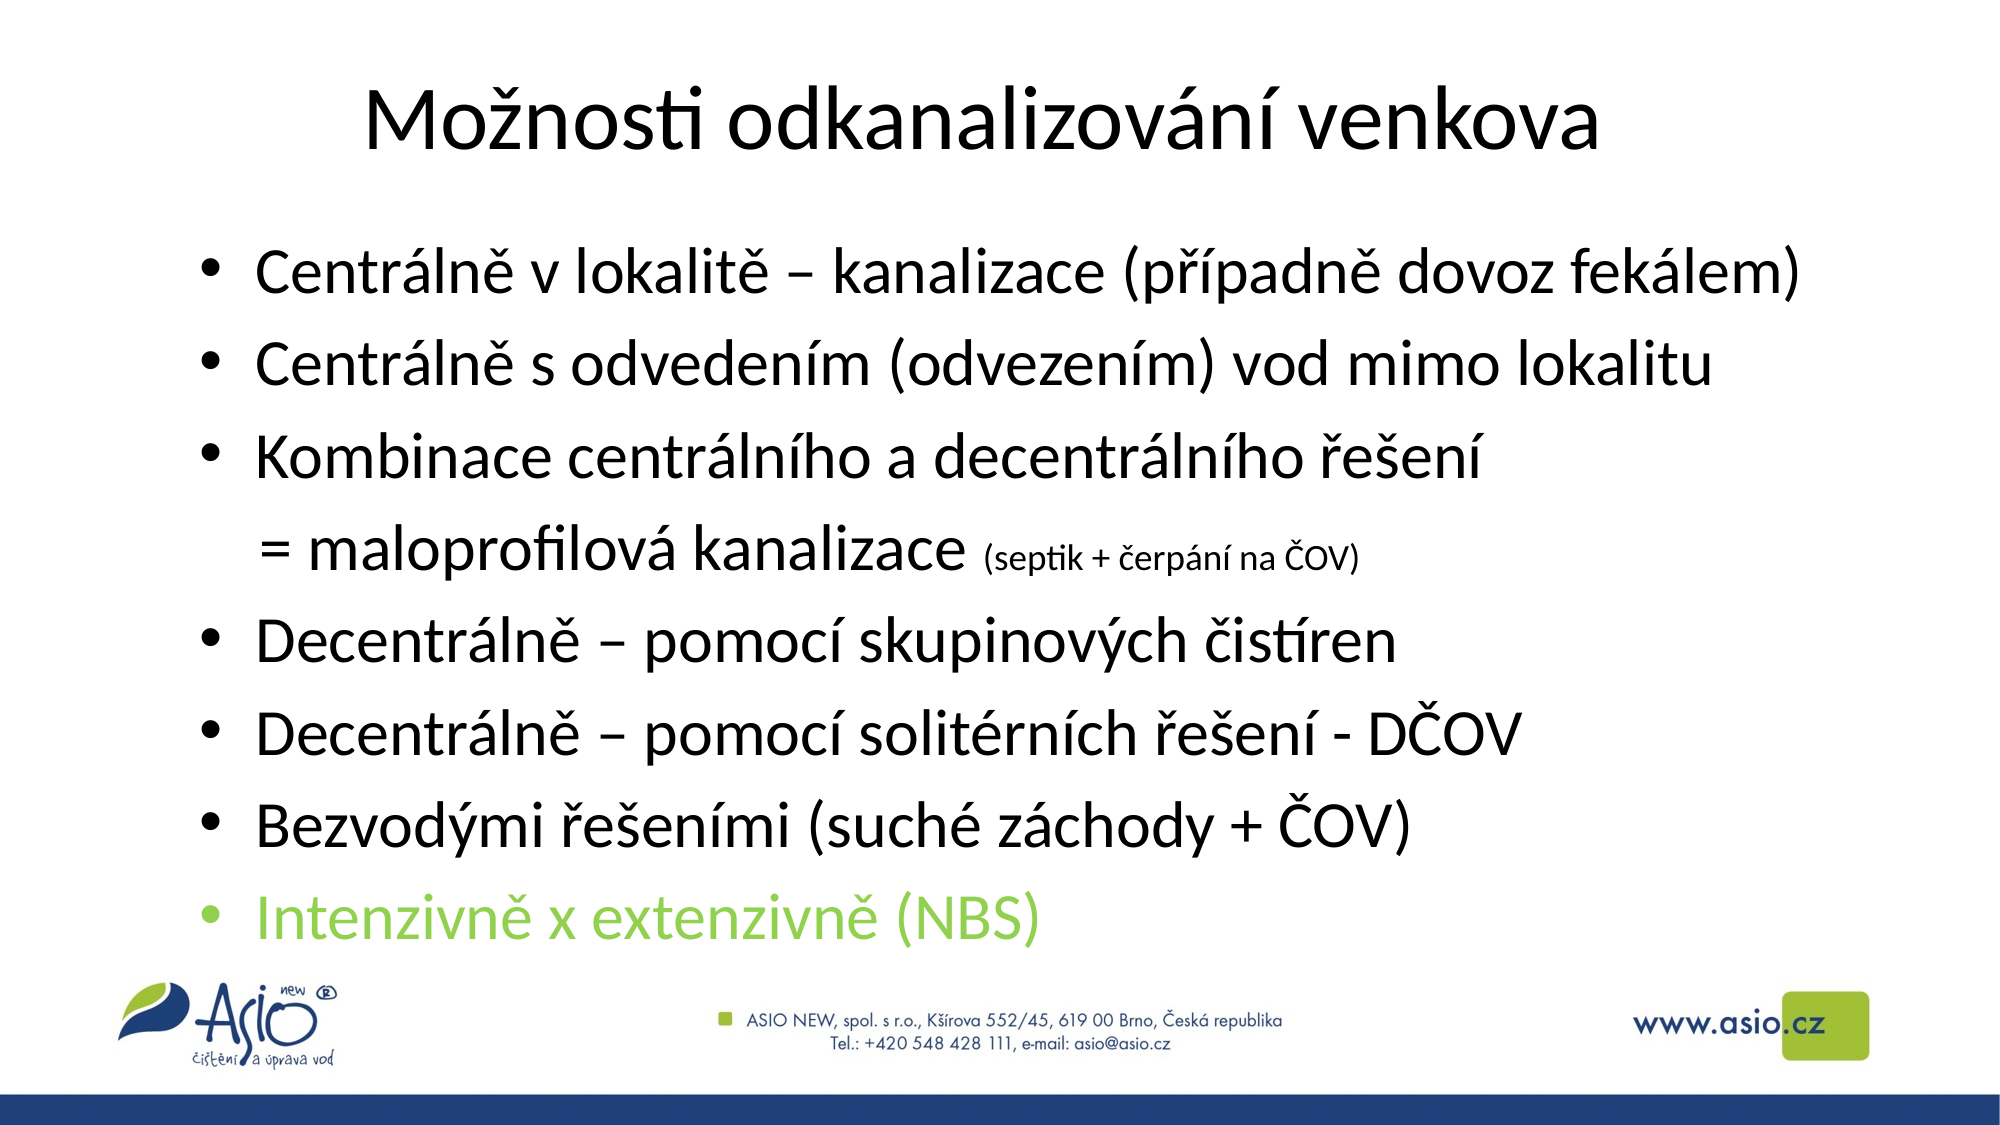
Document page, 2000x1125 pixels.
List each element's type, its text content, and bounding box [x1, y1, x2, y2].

title Možnosti odkanalizování venkova [307, 19, 1658, 207]
picture [0, 0, 2000, 1125]
list Centrálně v lokalitě – kanalizace (případně dovoz fekálem) Centrálně s odvedením (odvezením) vod mimo lokalitu Kombinace centrálního a decentrálního řešení = maloprofilová kanalizace (septik + čerpání na ČOV) Decentrálně – pomocí skupinových čistíren Decentrálně – pomocí solitérních řešení - DČOV Bezvodými řešeními (suché záchody + ČOV) Intenzivně x extenzivně (NBS) [184, 219, 1863, 963]
